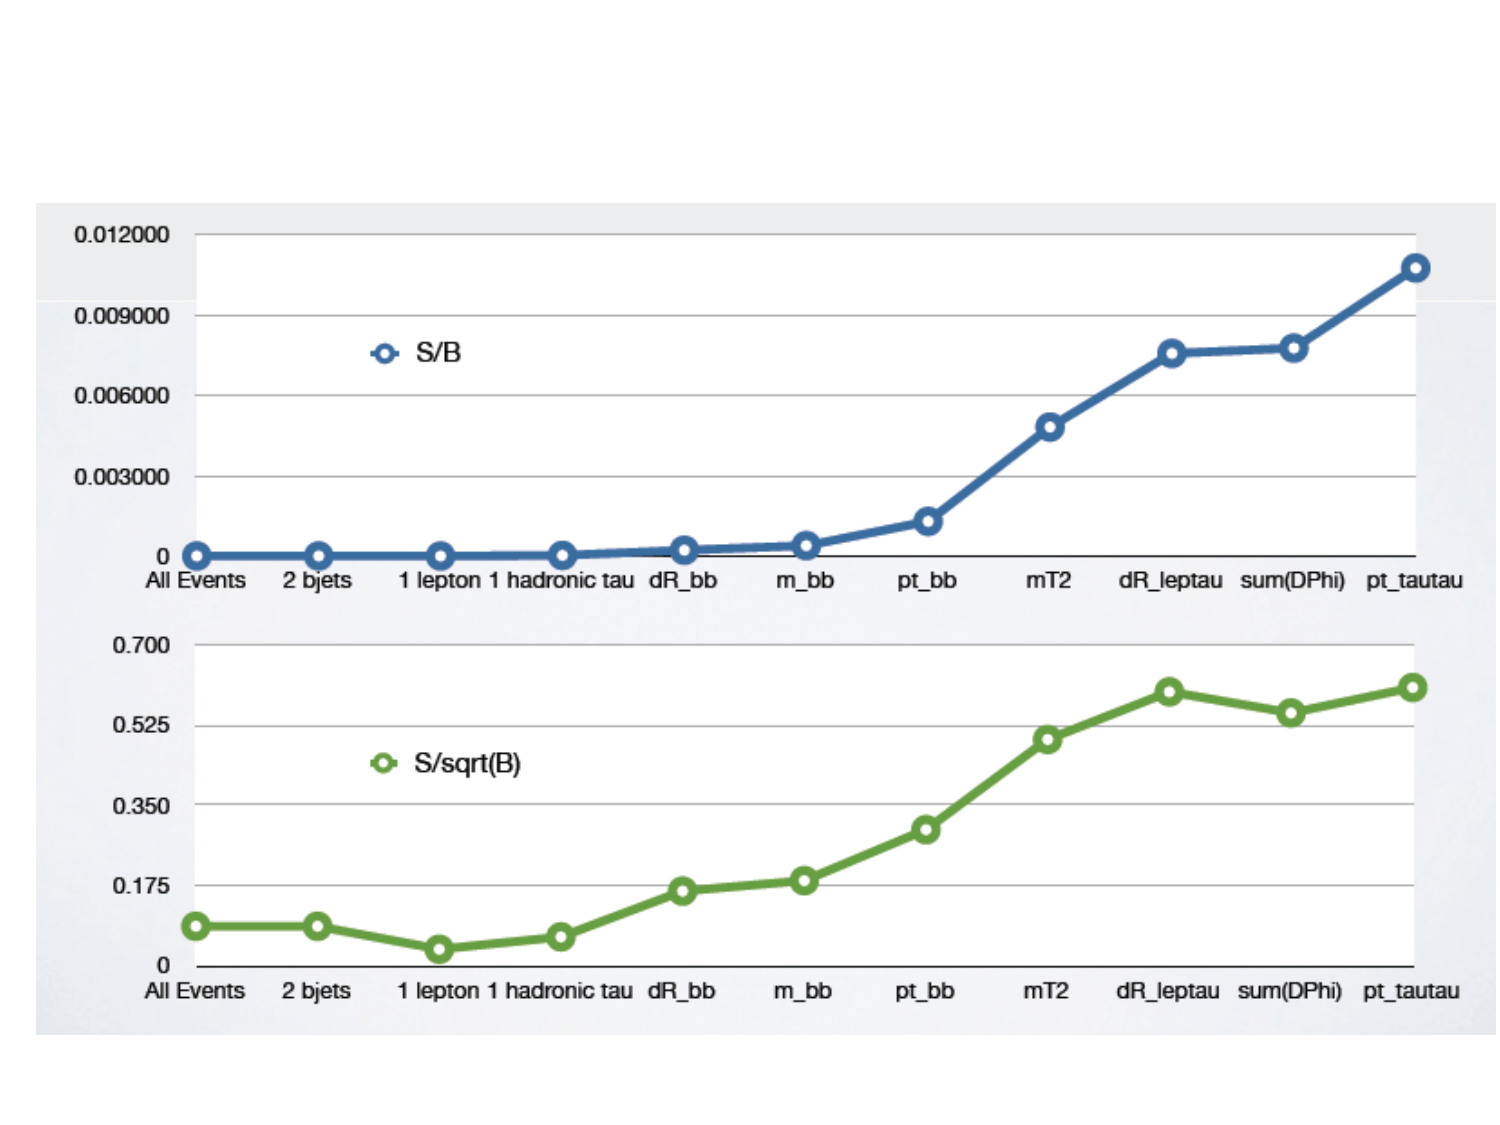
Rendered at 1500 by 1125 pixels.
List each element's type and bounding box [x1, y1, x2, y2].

picture [36, 202, 1497, 1036]
